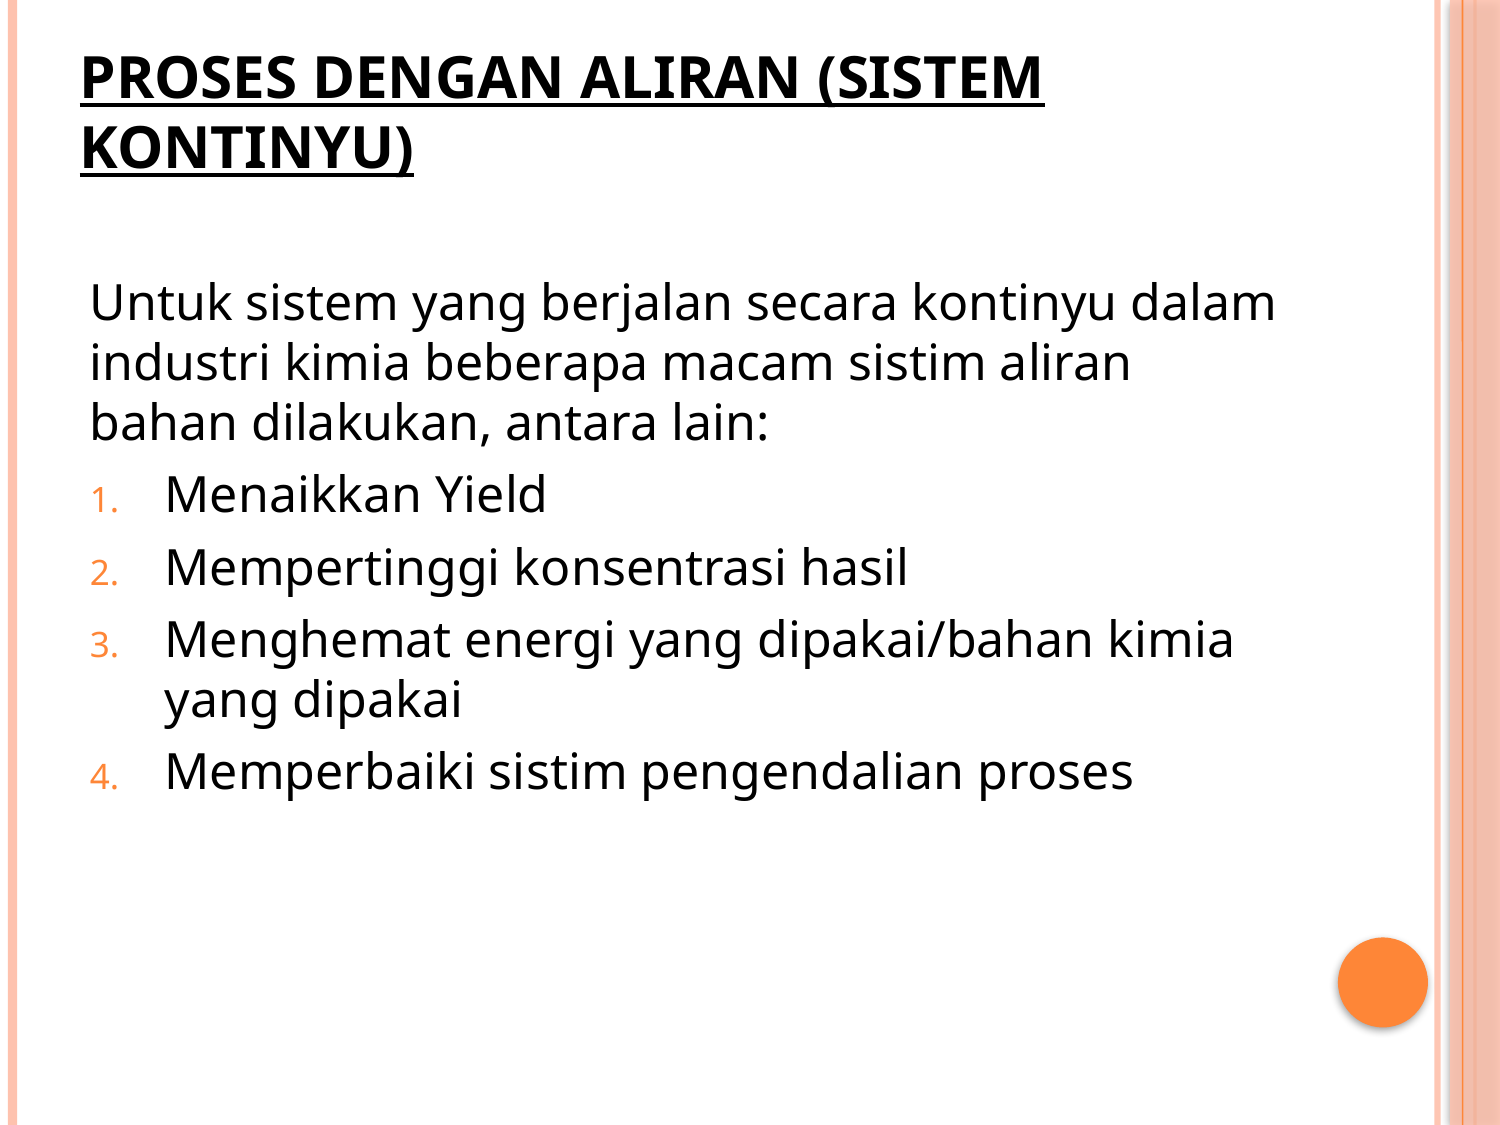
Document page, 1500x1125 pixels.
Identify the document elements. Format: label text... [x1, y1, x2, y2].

list Untuk sistem yang berjalan secara kontinyu dalam industri kimia beberapa macam sistim aliran bahan dilakukan, antara lain: Menaikkan Yield Mempertinggi konsentrasi hasil Menghemat energi yang dipakai/bahan kimia yang dipakai Memperbaiki sistim pengendalian proses [75, 262, 1300, 1062]
title Proses dengan aliran (sistem kontinyu) [64, 0, 1378, 188]
